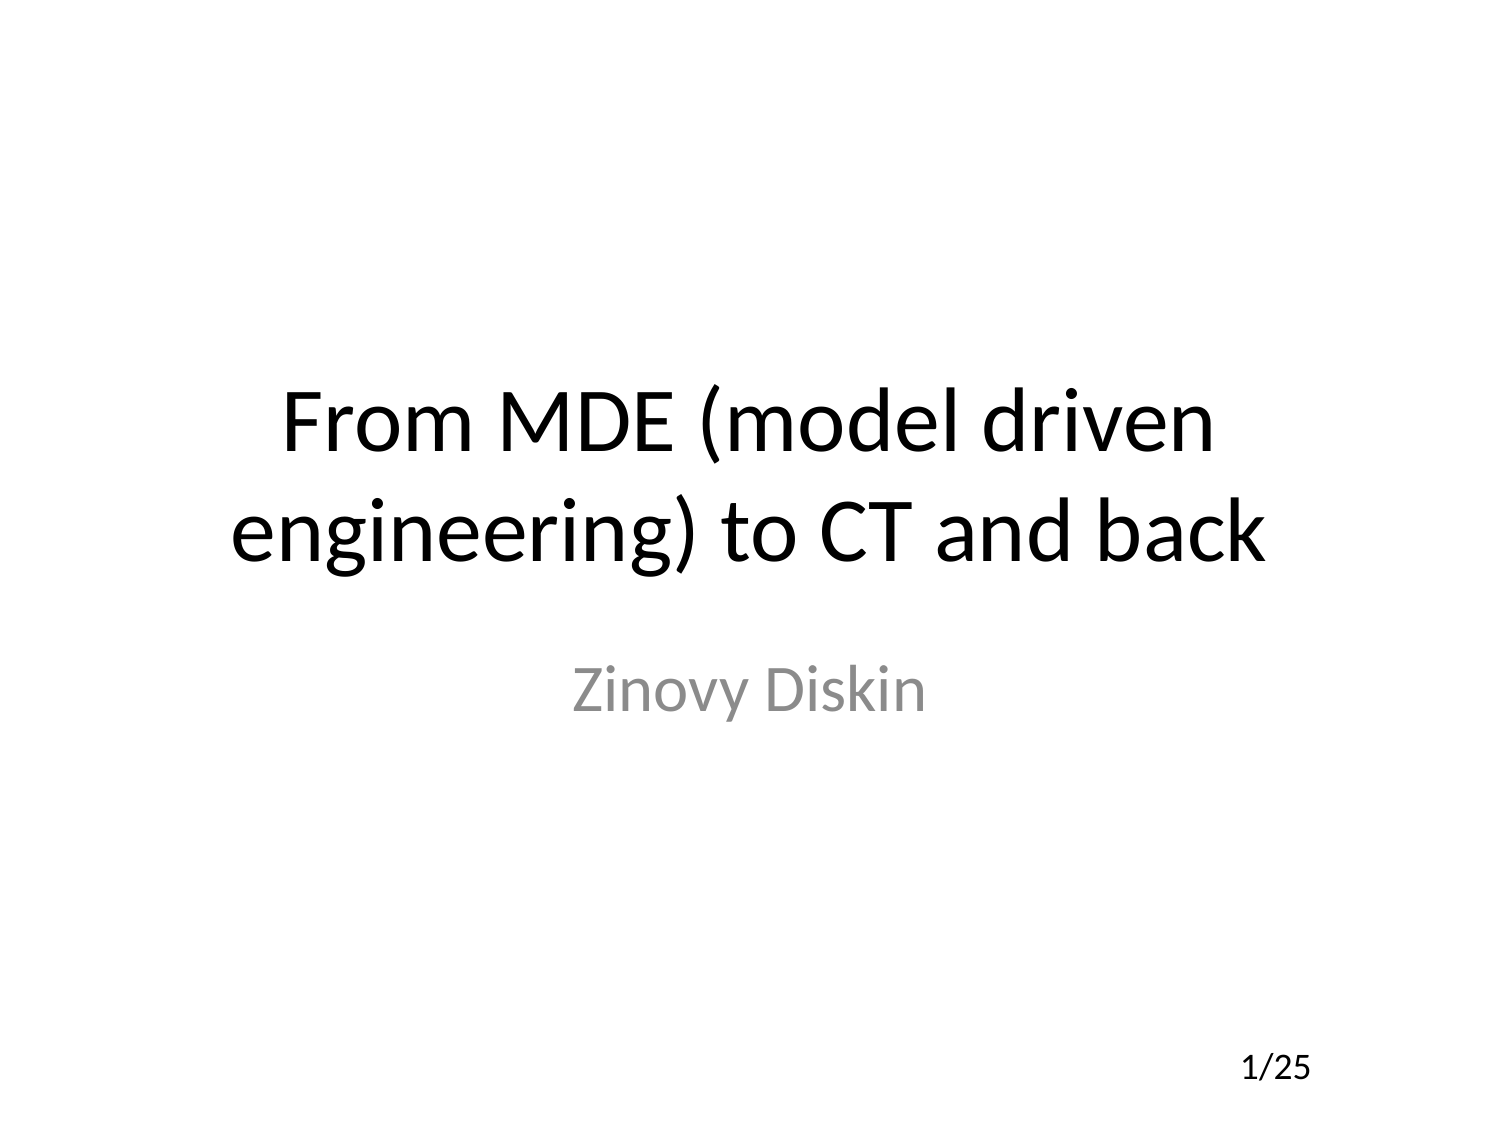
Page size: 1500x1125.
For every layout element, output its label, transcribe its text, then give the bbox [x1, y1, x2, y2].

subtitle Zinovy Diskin [225, 637, 1275, 925]
title From MDE (model driven engineering) to CT and back [112, 349, 1388, 591]
